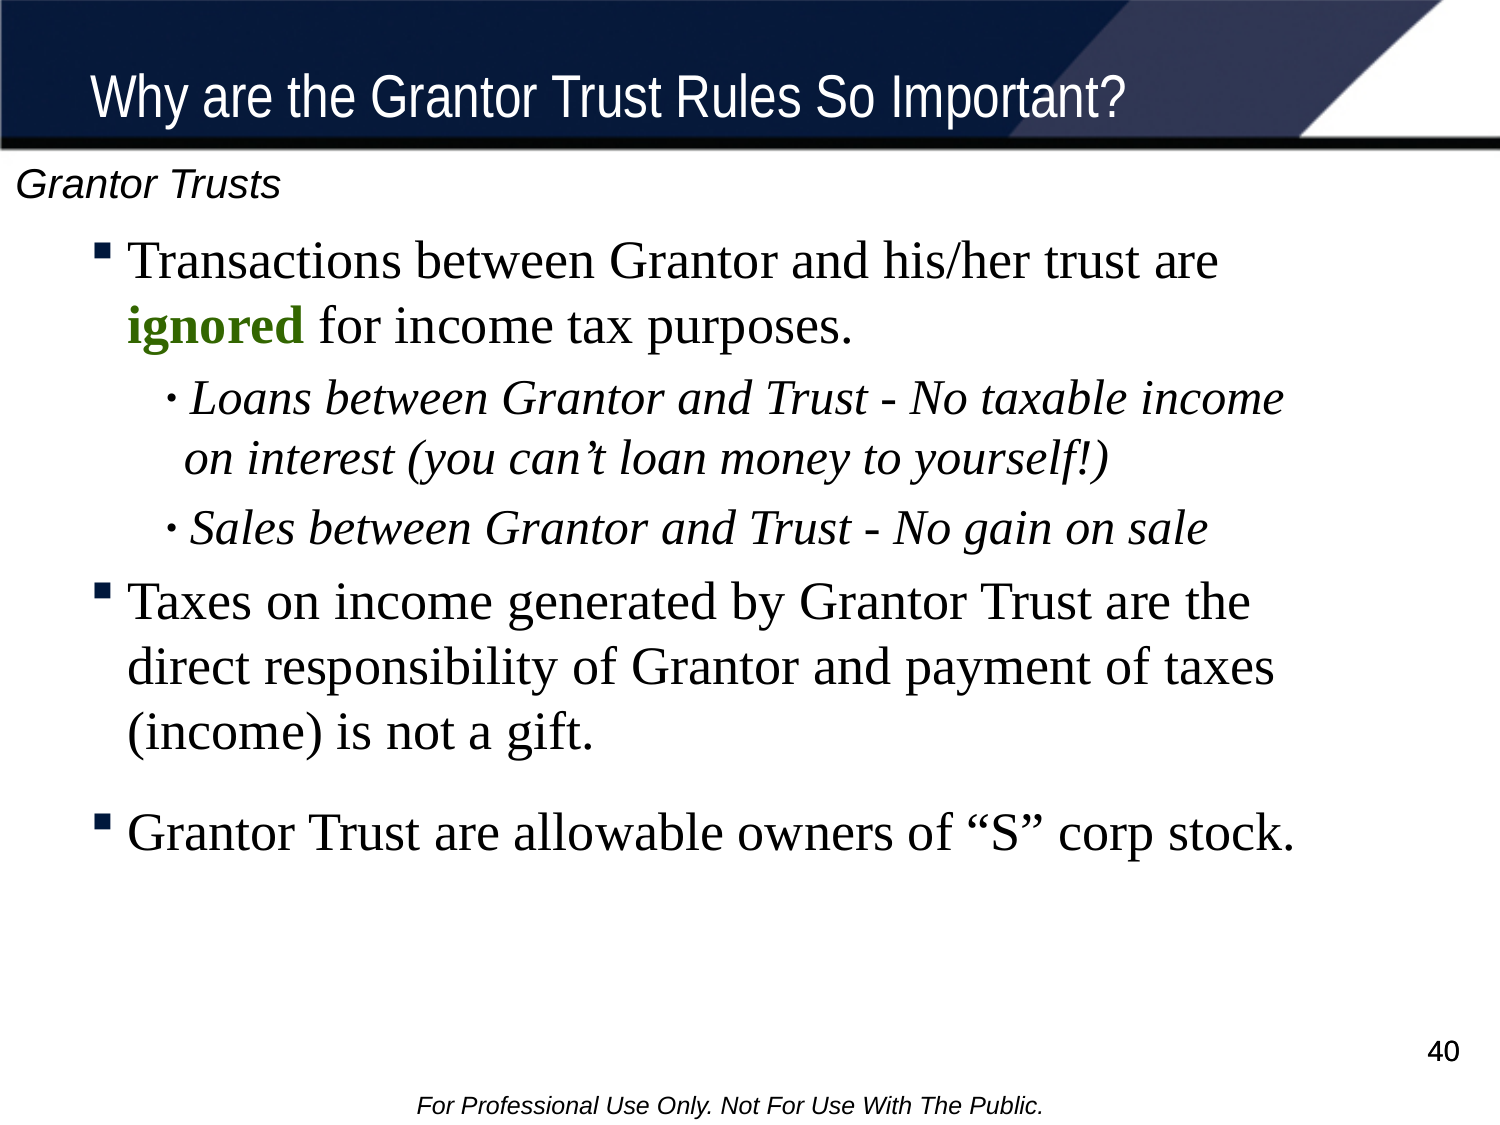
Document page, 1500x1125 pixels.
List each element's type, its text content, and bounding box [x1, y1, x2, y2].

title Why are the Grantor Trust Rules So Important? [75, 50, 1350, 138]
text_box 40 [1162, 1024, 1475, 1100]
list Transactions between Grantor and his/her trust are ignored for income tax purposes. · Loans between Grantor and Trust - No taxable income on interest (you can’t loan money to yourself!) · Sales between Grantor and Trust - No gain on sale Taxes on income generated by Grantor Trust are the direct responsibility of Grantor and payment of taxes (income) is not a gift. Grantor Trust are allowable owners of “S” corp stock. [75, 217, 1350, 1002]
footer For Professional Use Only. Not For Use With The Public. [350, 1082, 1113, 1125]
picture [0, 0, 1500, 1125]
text_box Grantor Trusts [0, 149, 297, 214]
